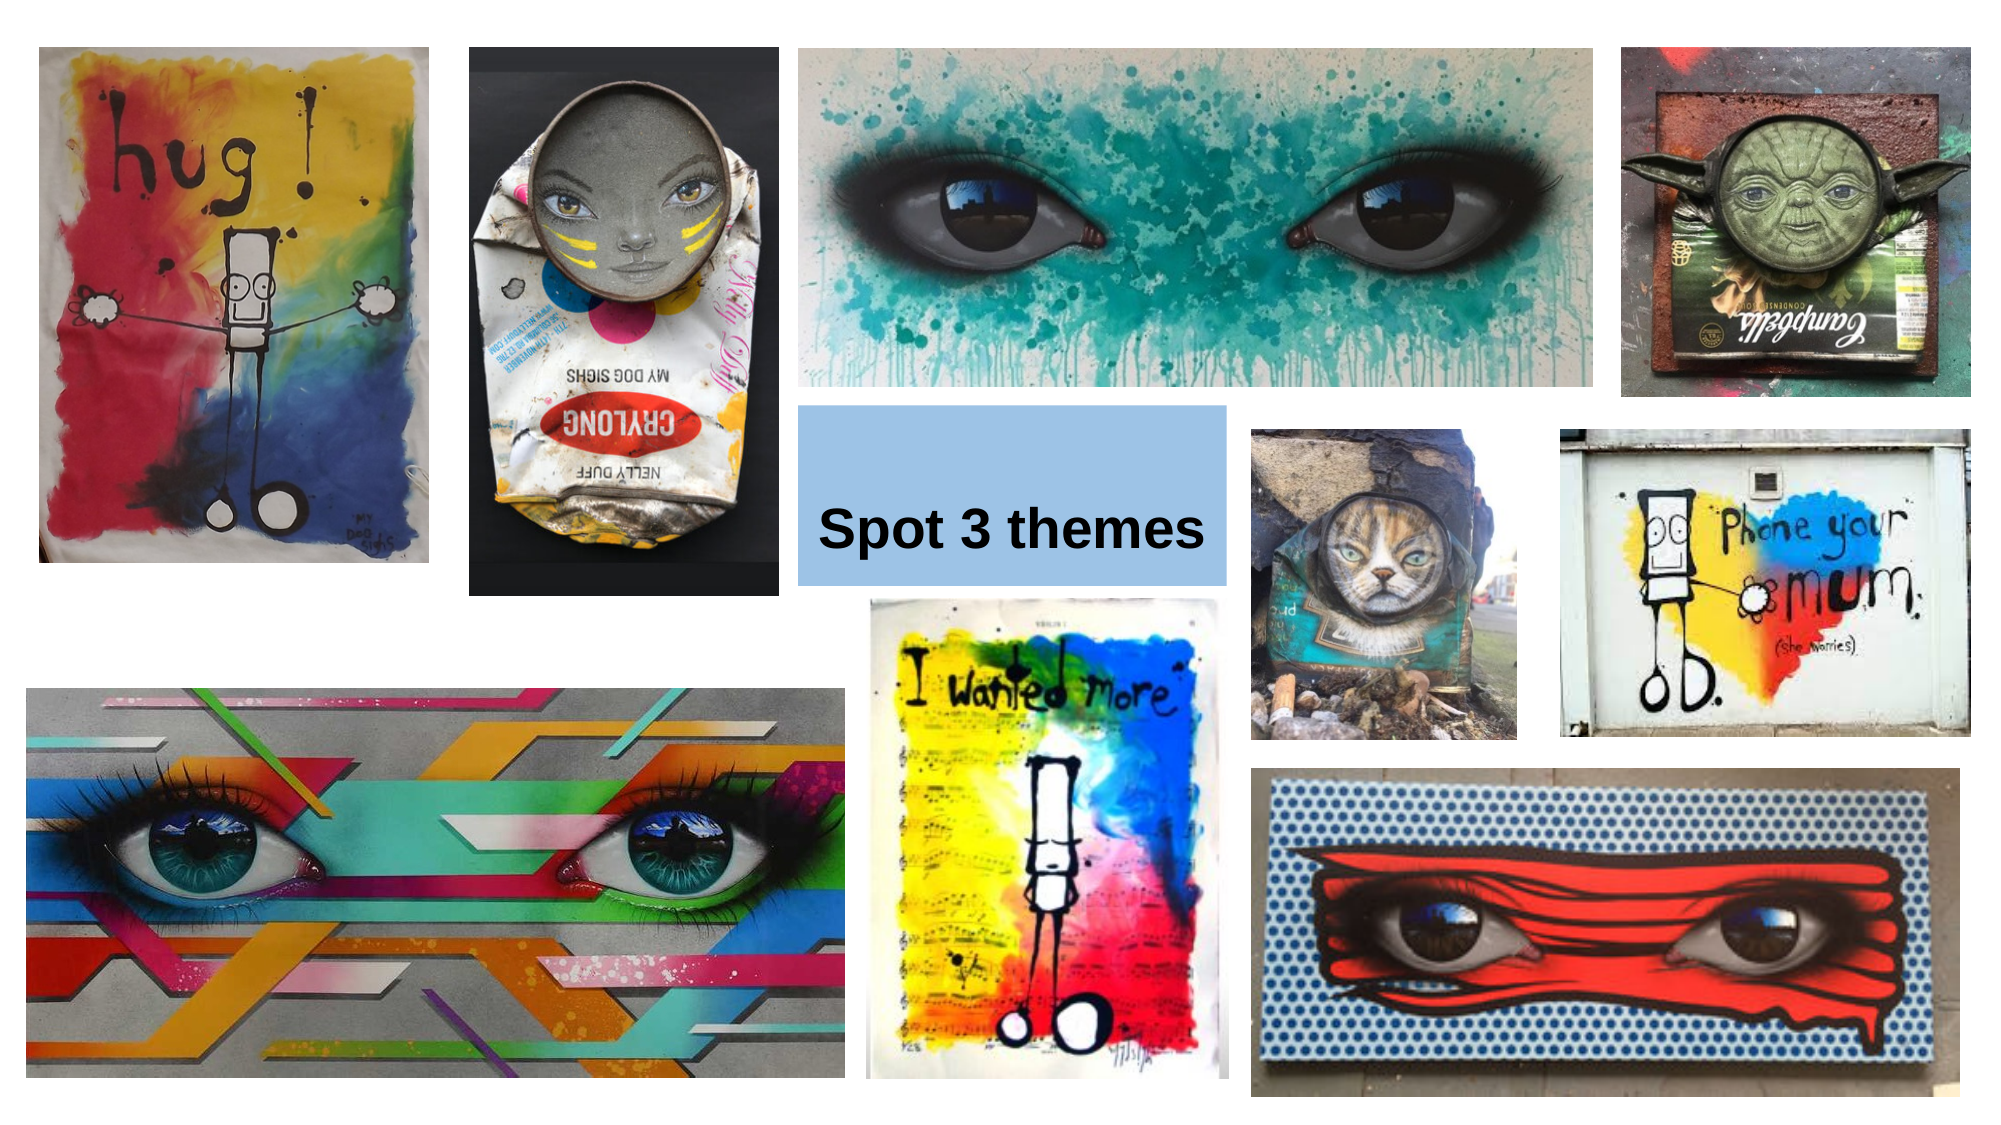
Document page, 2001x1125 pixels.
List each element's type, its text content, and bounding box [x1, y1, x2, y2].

picture [866, 598, 1229, 1079]
picture [1621, 47, 1971, 397]
picture [469, 47, 779, 597]
picture [1560, 429, 1971, 737]
picture [1251, 768, 1960, 1097]
picture [25, 688, 845, 1078]
picture [1251, 429, 1517, 740]
picture [798, 48, 1593, 387]
picture [39, 47, 429, 563]
text_box Spot 3 themes [798, 405, 1227, 586]
